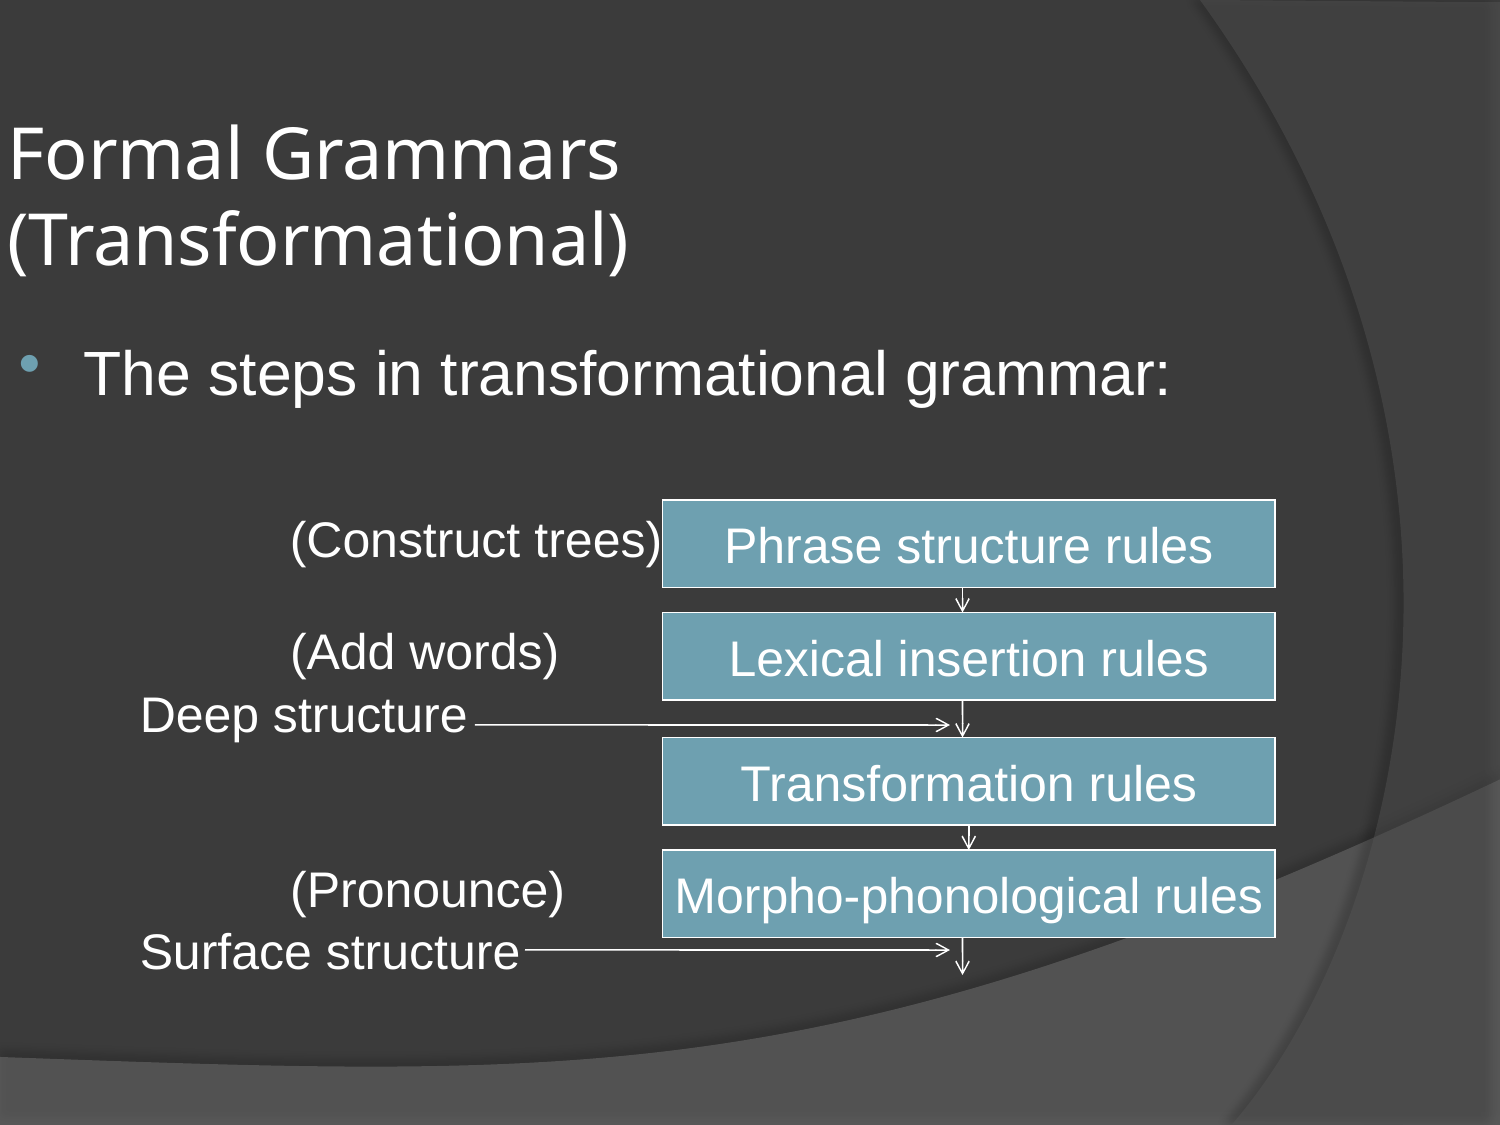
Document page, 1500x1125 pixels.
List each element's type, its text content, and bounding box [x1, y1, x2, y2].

list The steps in transformational grammar: [0, 324, 1250, 1000]
title Formal Grammars (Transformational) [0, 99, 975, 288]
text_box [124, 499, 1276, 988]
